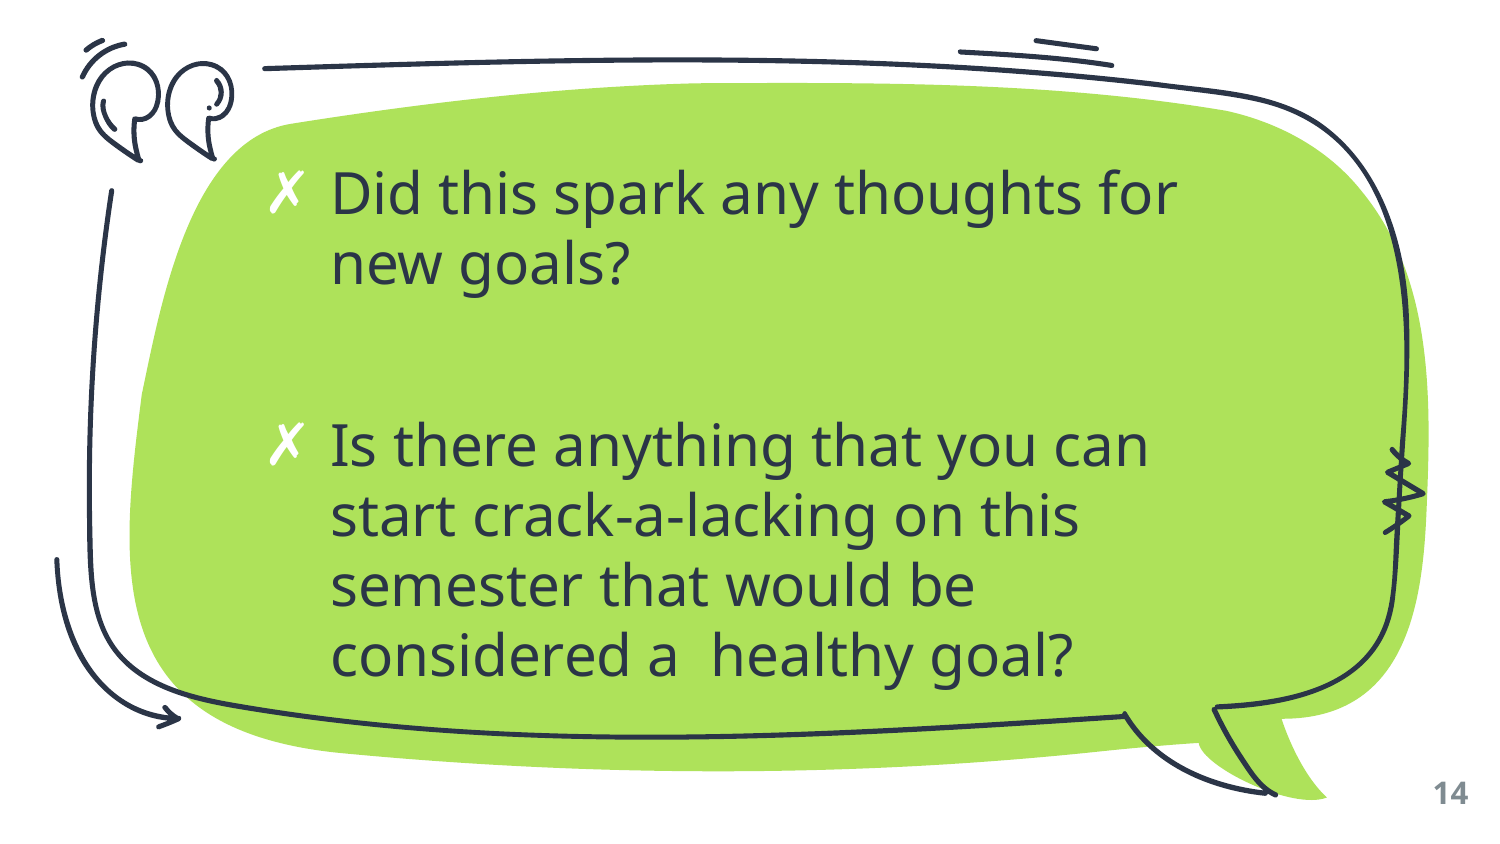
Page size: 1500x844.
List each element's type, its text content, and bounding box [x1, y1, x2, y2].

slide_number 14 [1378, 769, 1469, 820]
list Did this spark any thoughts for new goals? Is there anything that you can start crack-a-lacking on this semester that would be considered a healthy goal? [255, 194, 1193, 650]
